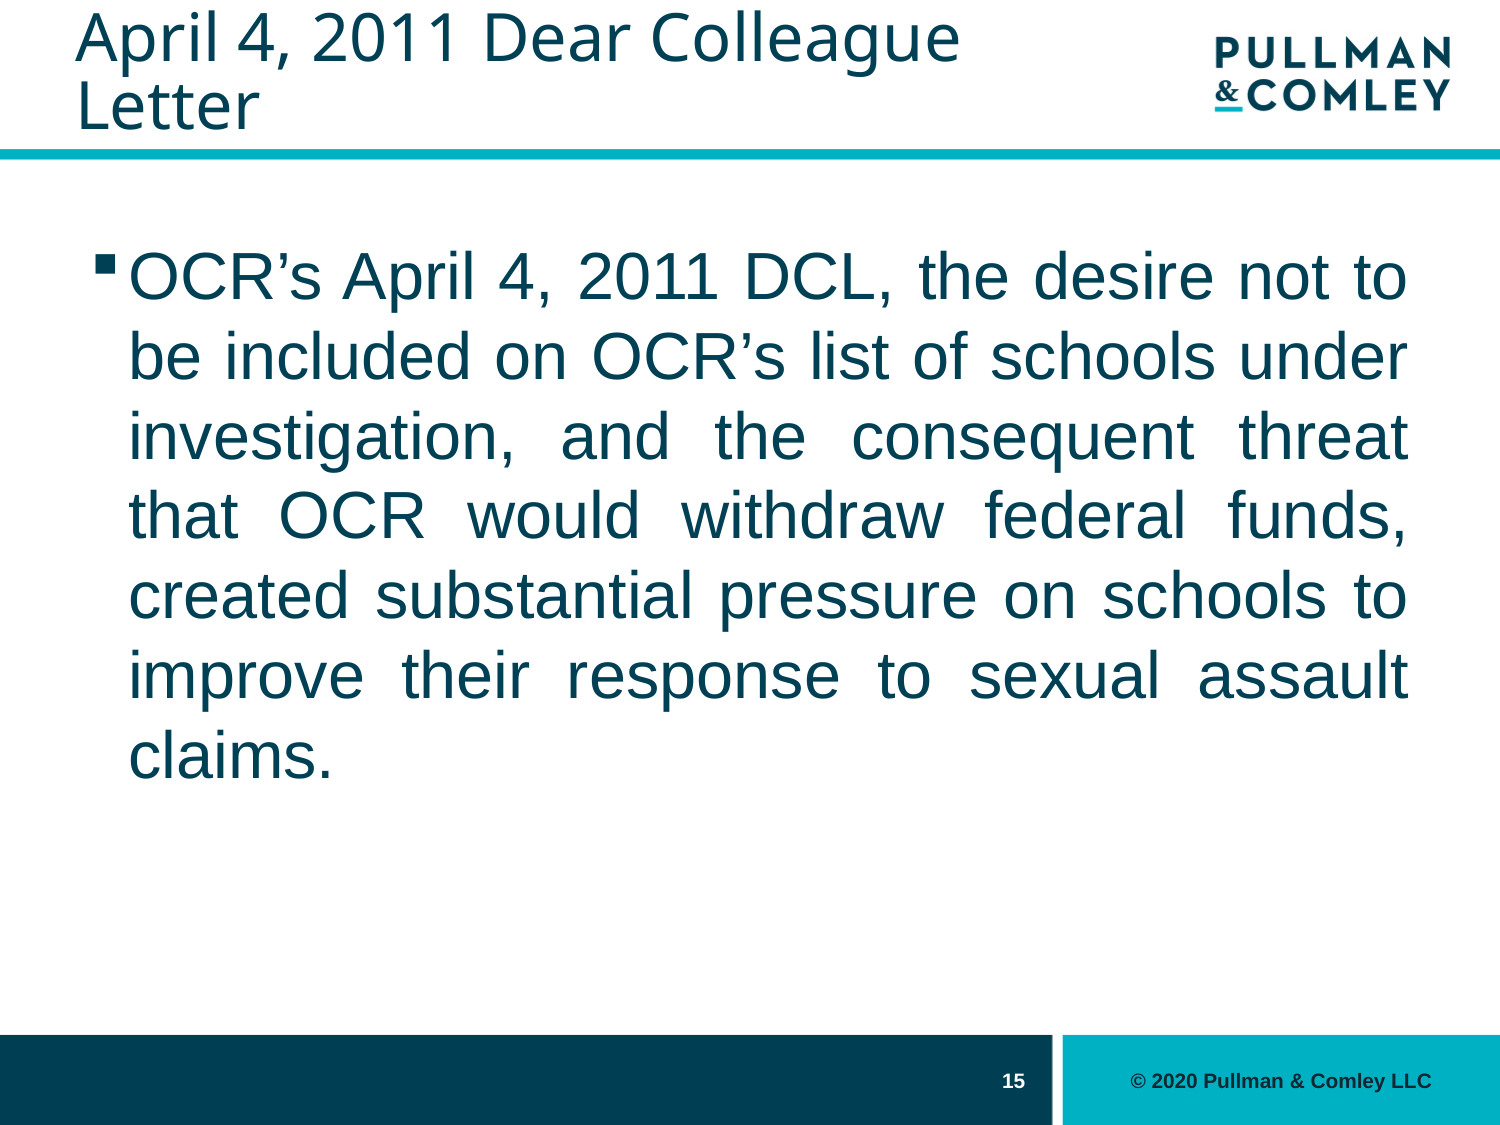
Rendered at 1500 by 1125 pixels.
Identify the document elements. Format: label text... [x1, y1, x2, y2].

slide_number 15 [675, 1057, 1025, 1103]
list OCR’s April 4, 2011 DCL, the desire not to be included on OCR’s list of schools under investigation, and the consequent threat that OCR would withdraw federal funds, created substantial pressure on schools to improve their response to sexual assault claims. [75, 224, 1425, 950]
title April 4, 2011 Dear Colleague Letter [75, 0, 1038, 150]
footer © 2020 Pullman & Comley LLC [1109, 1057, 1454, 1103]
picture [0, 0, 1500, 1125]
